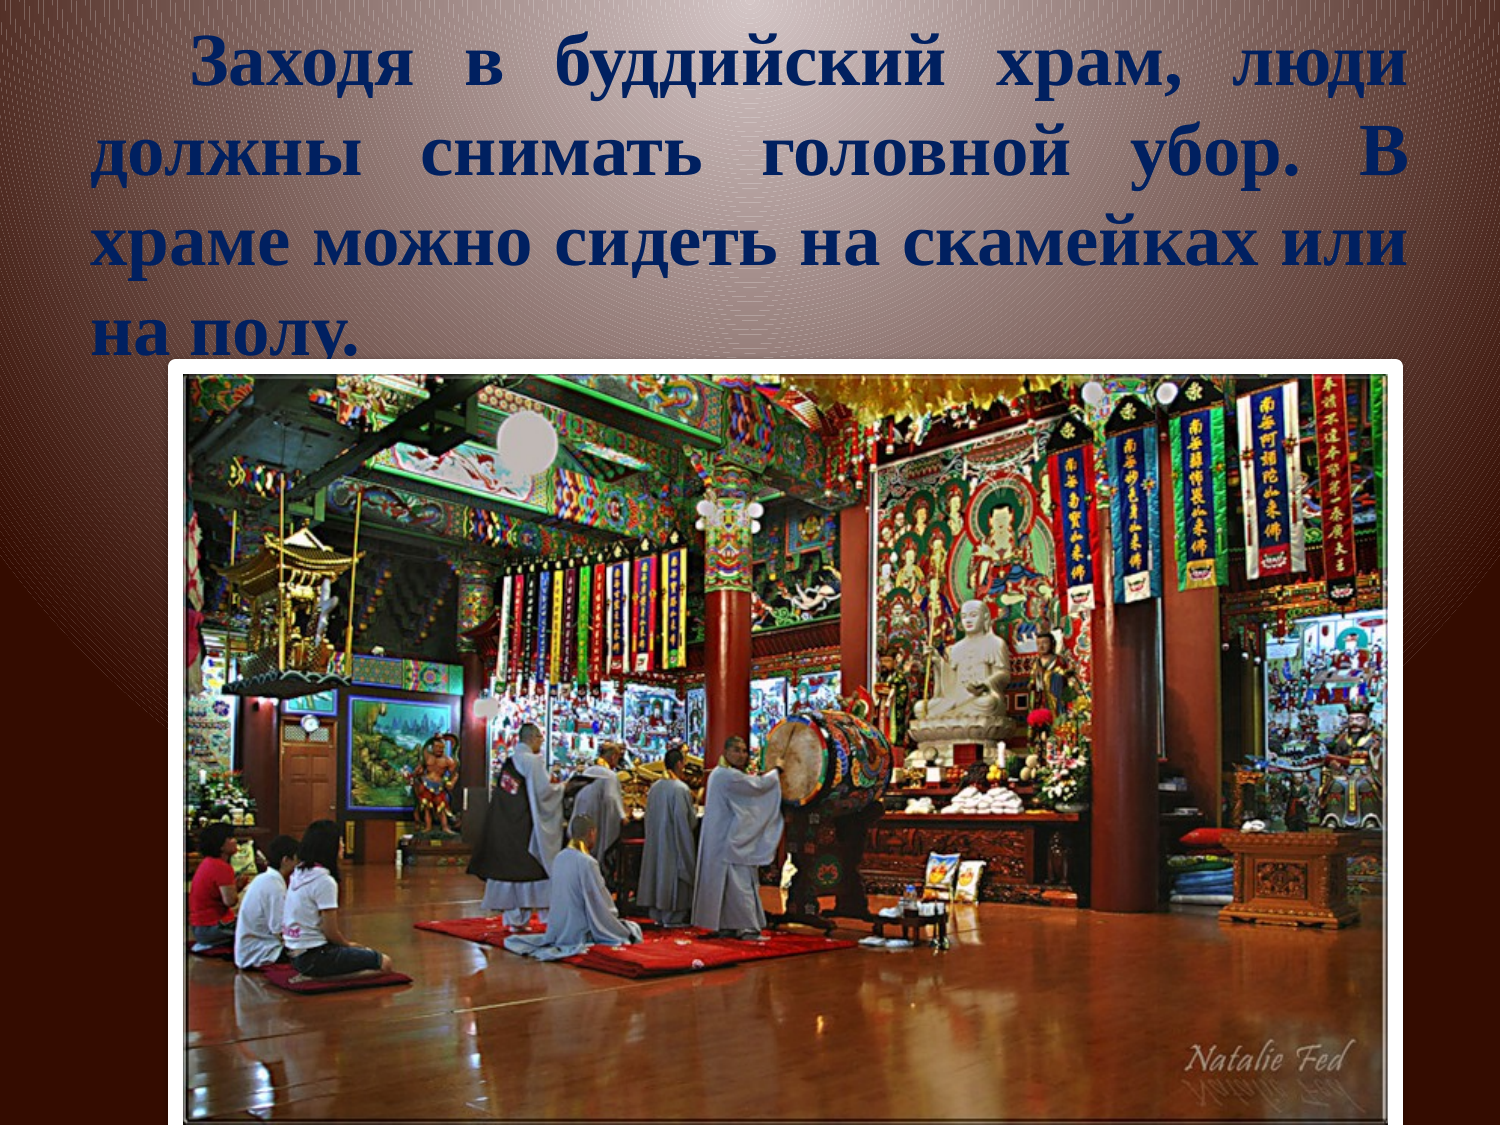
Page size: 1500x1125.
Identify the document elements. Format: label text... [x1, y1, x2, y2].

title Заходя в буддийский храм, люди должны снимать головной убор. В храме можно сидеть на скамейках или на полу. [75, 149, 1425, 233]
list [182, 373, 1389, 1125]
